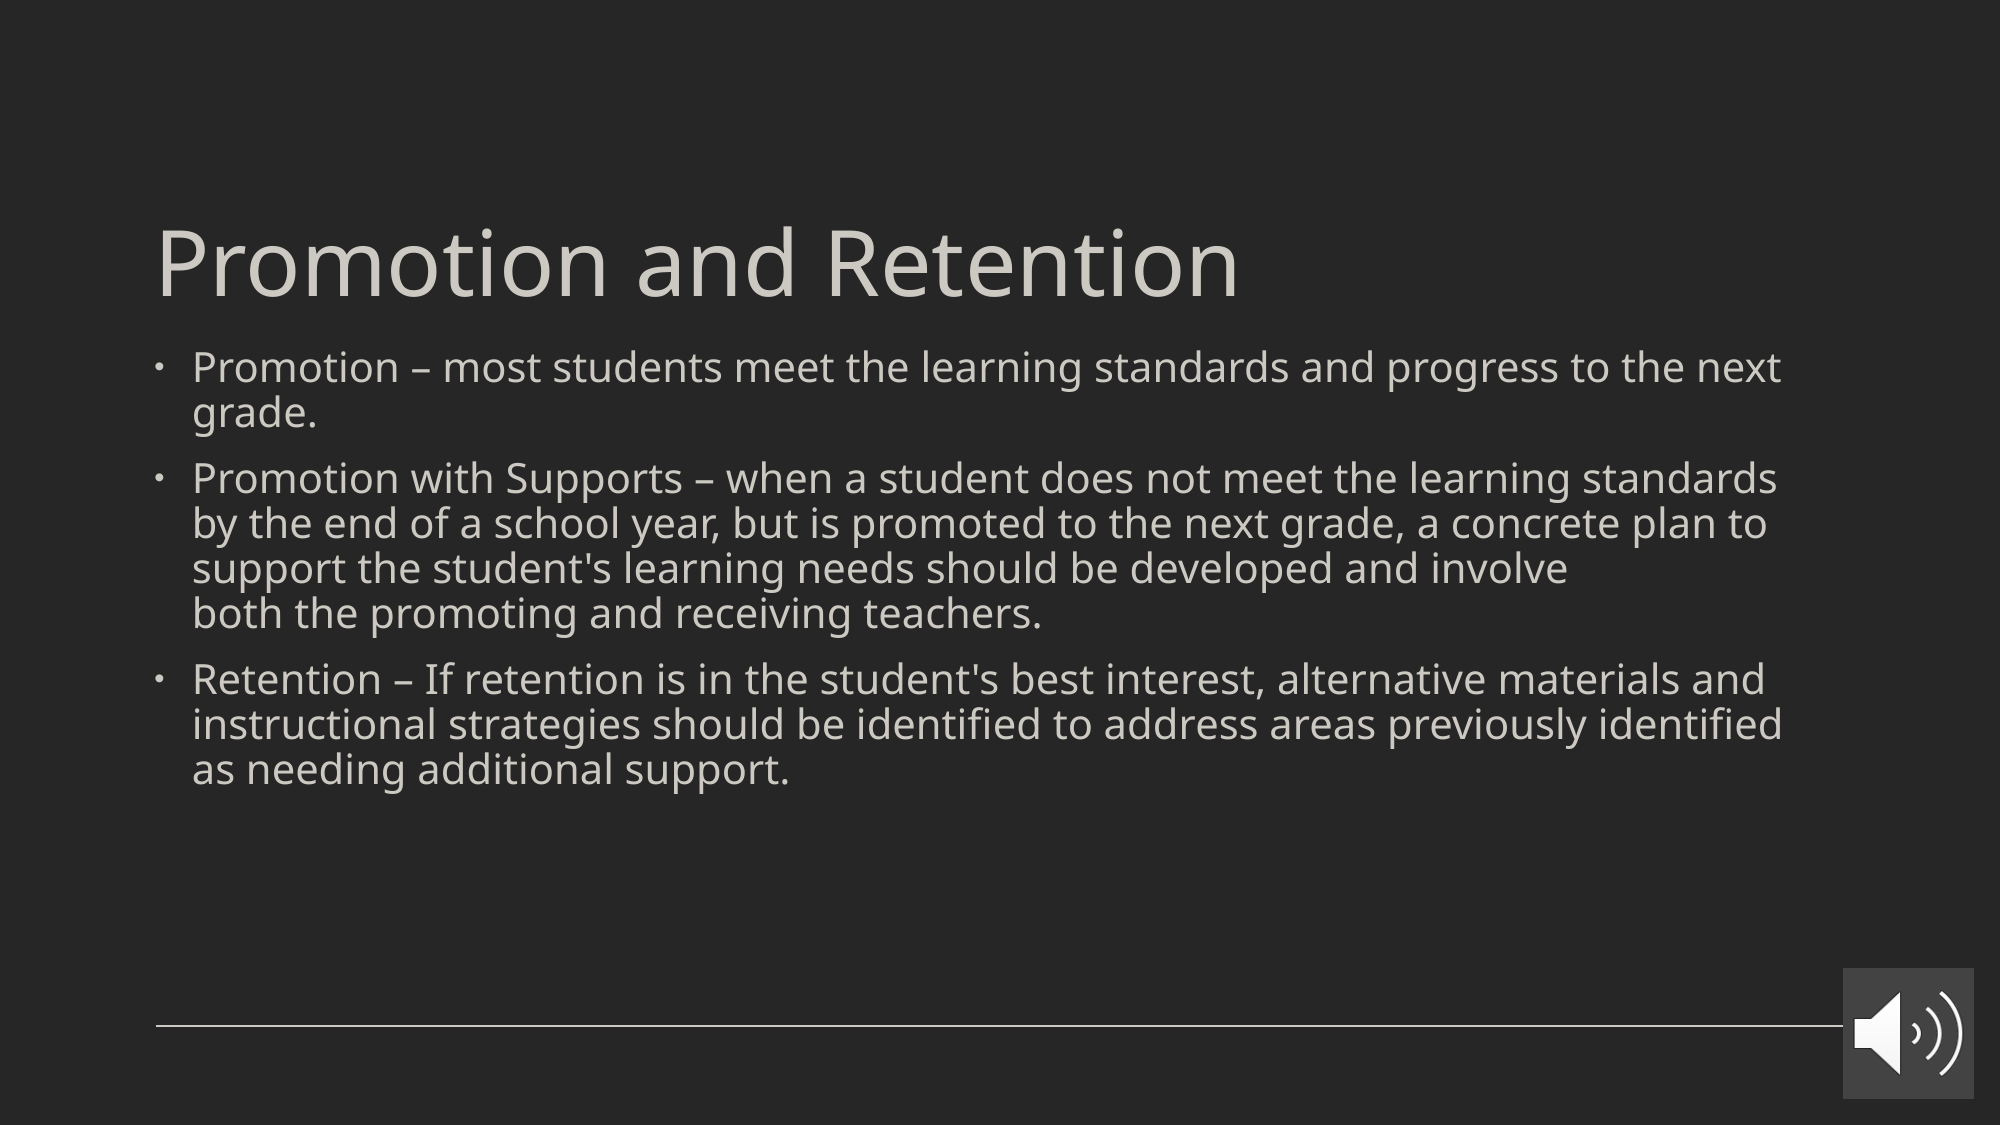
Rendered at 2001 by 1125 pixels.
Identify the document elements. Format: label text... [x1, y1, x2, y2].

title Promotion and Retention [139, 143, 1850, 322]
list Promotion – most students meet the learning standards and progress to the next grade. Promotion with Supports – when a student does not meet the learning standards by the end of a school year, but is promoted to the next grade, a concrete plan to support the student's learning needs should be developed and involve both the promoting and receiving teachers. Retention – If retention is in the student's best interest, alternative materials and instructional strategies should be identified to address areas previously identified as needing additional support. [139, 338, 1850, 980]
picture [1841, 966, 1975, 1100]
